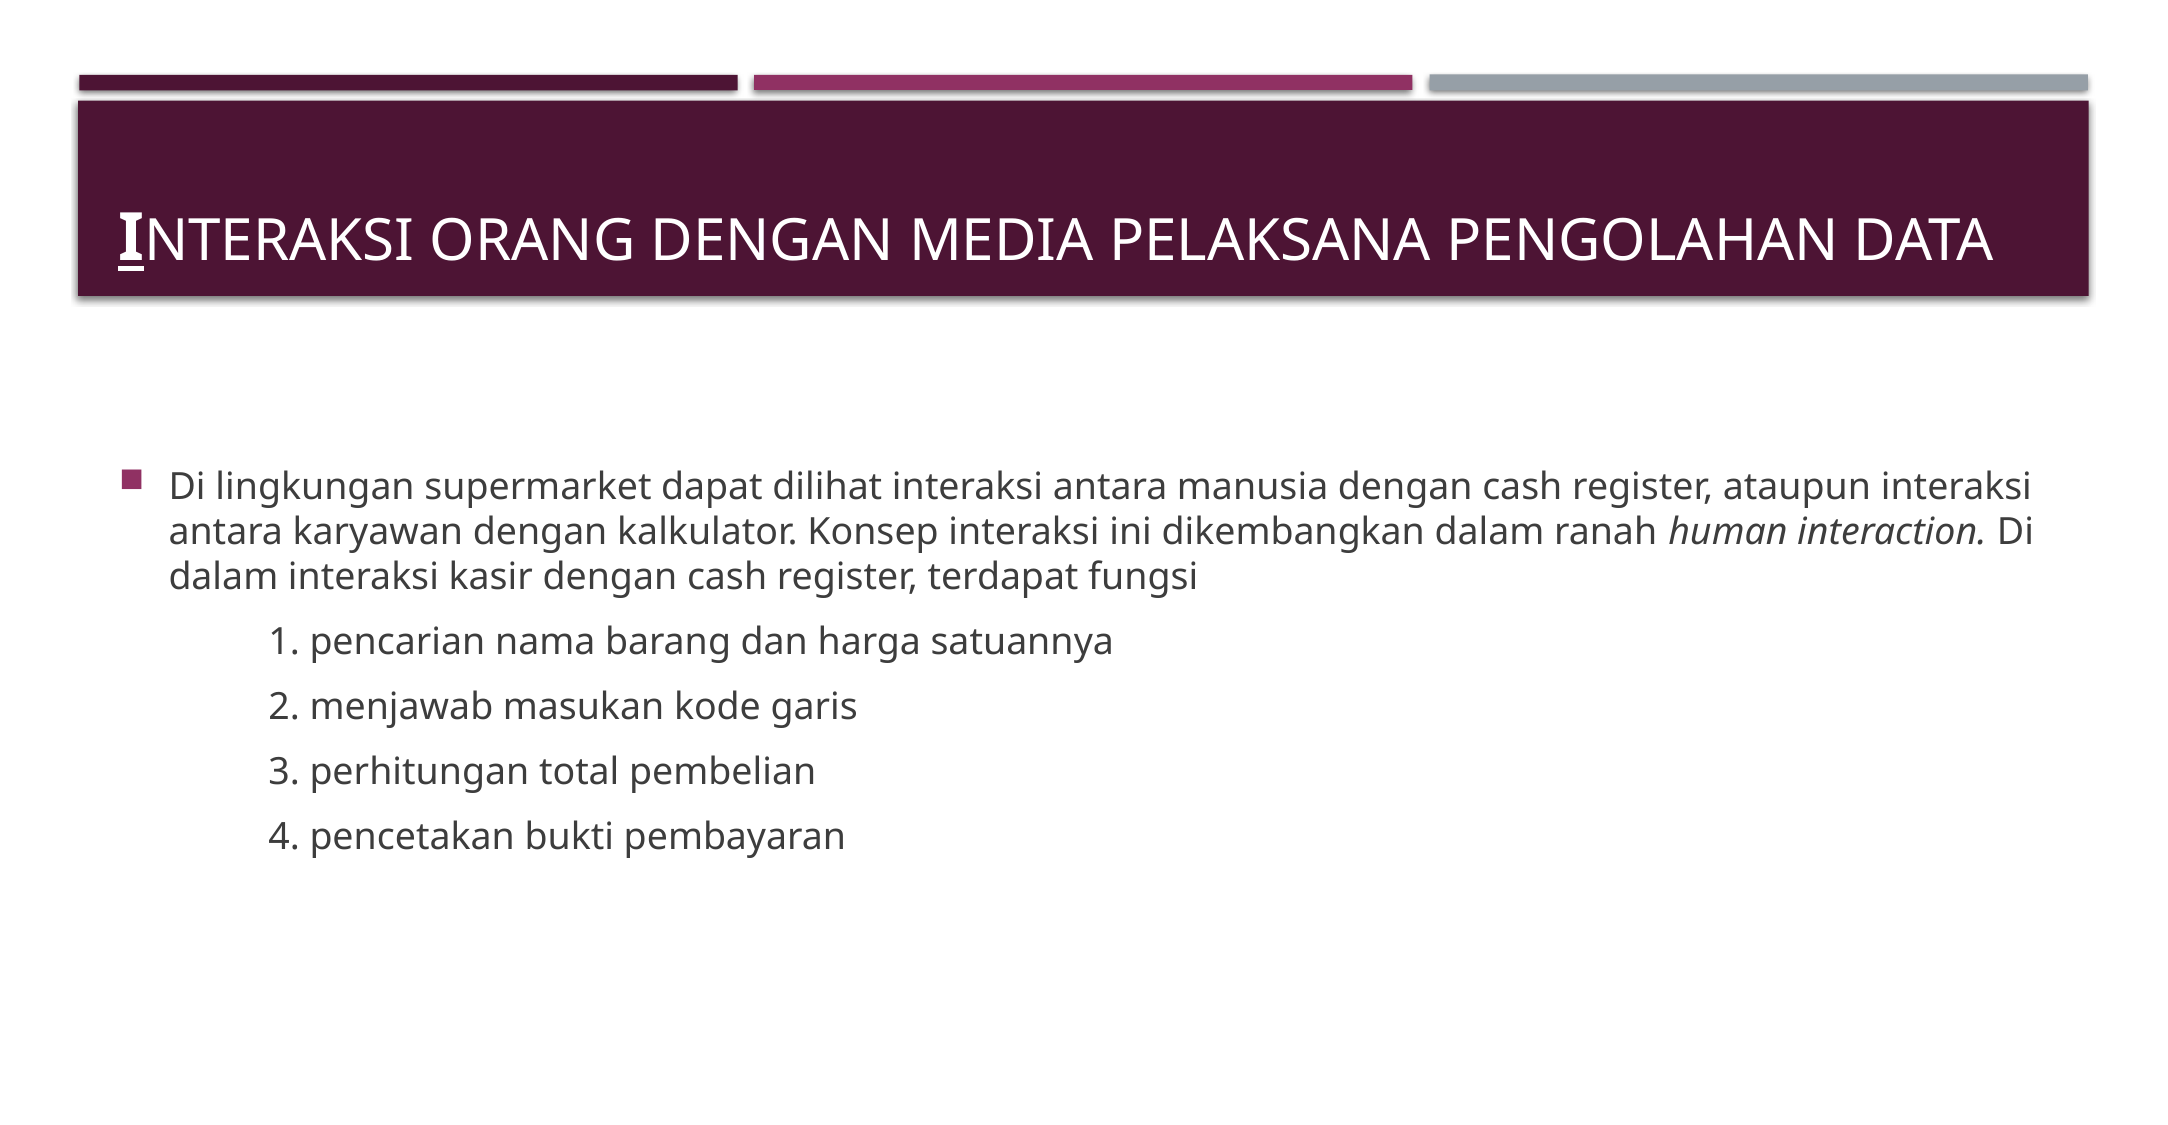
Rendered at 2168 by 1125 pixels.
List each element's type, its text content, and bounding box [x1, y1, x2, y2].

list Di lingkungan supermarket dapat dilihat interaksi antara manusia dengan cash register, ataupun interaksi antara karyawan dengan kalkulator. Konsep interaksi ini dikembangkan dalam ranah human interaction. Di dalam interaksi kasir dengan cash register, terdapat fungsi 1. pencarian nama barang dan harga satuannya 2. menjawab masukan kode garis 3. perhitungan total pembelian 4. pencetakan bukti pembayaran [103, 357, 2065, 962]
title Interaksi orang dengan media pelaksana pengolahan data [103, 115, 2065, 282]
